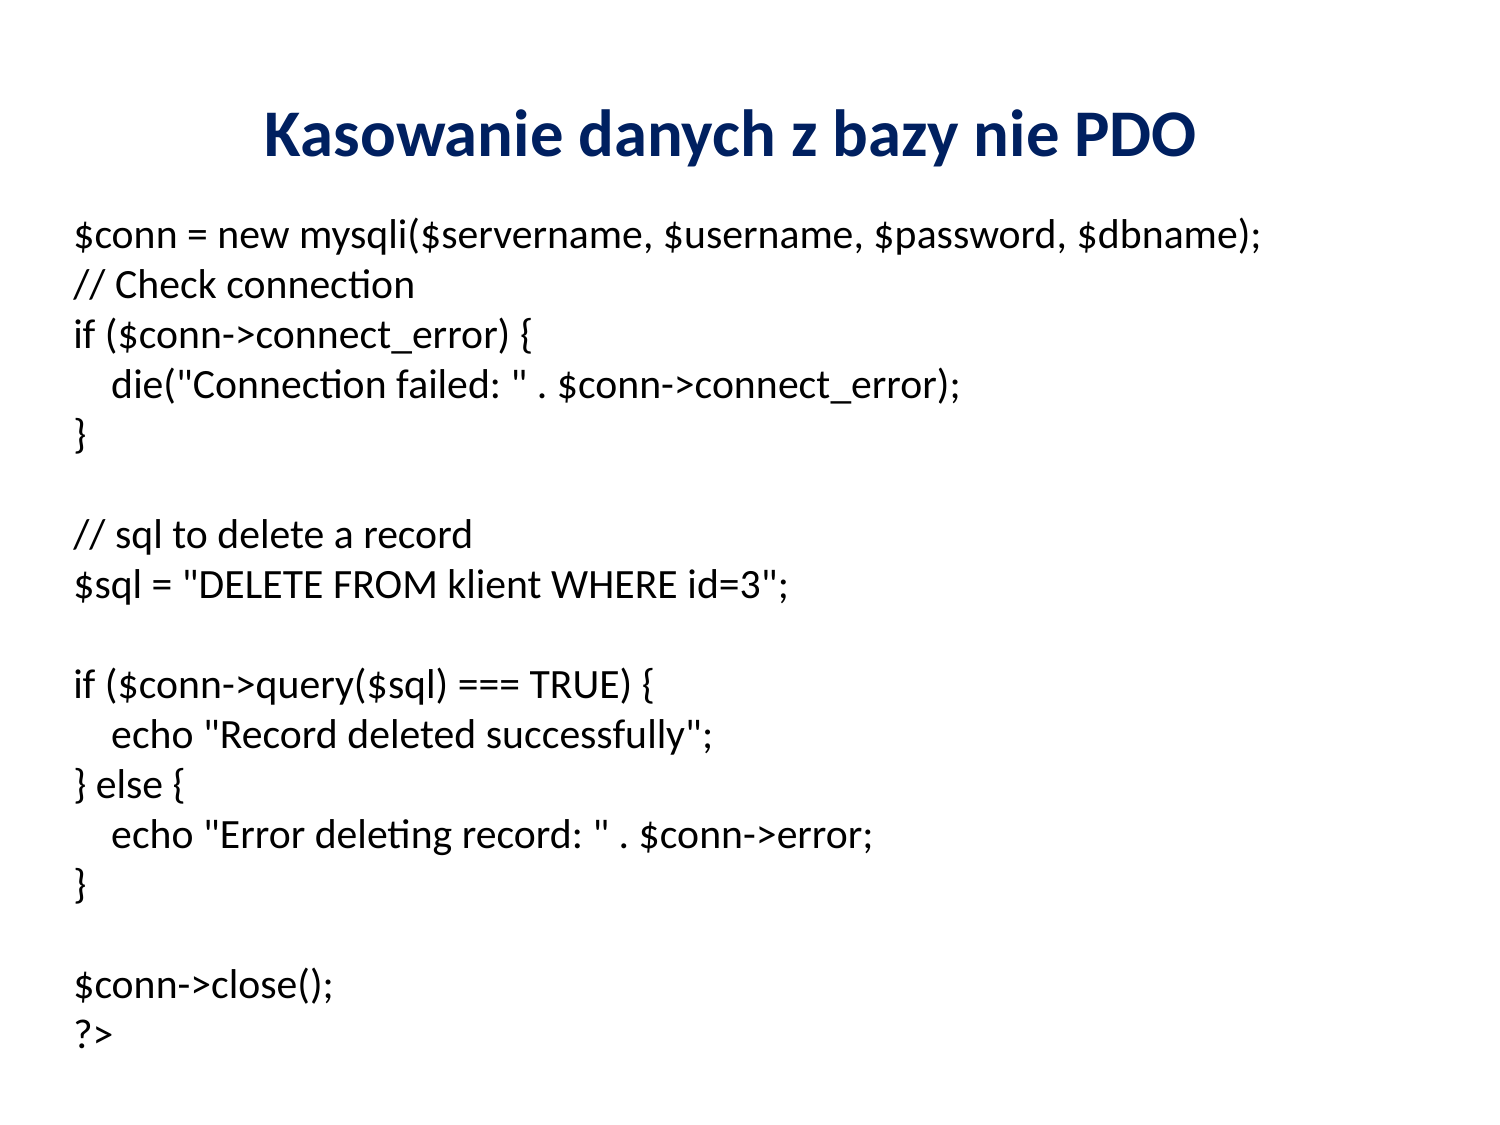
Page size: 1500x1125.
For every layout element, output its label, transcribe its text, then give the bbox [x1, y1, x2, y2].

text_box Kasowanie danych z bazy nie PDO [250, 81, 1213, 177]
text_box $conn = new mysqli($servername, $username, $password, $dbname); // Check connection if ($conn->connect_error) { die("Connection failed: " . $conn->connect_error); } // sql to delete a record $sql = "DELETE FROM klient WHERE id=3"; if ($conn->query($sql) === TRUE) { echo "Record deleted successfully"; } else { echo "Error deleting record: " . $conn->error; } $conn->close(); ?> [58, 199, 1442, 1065]
